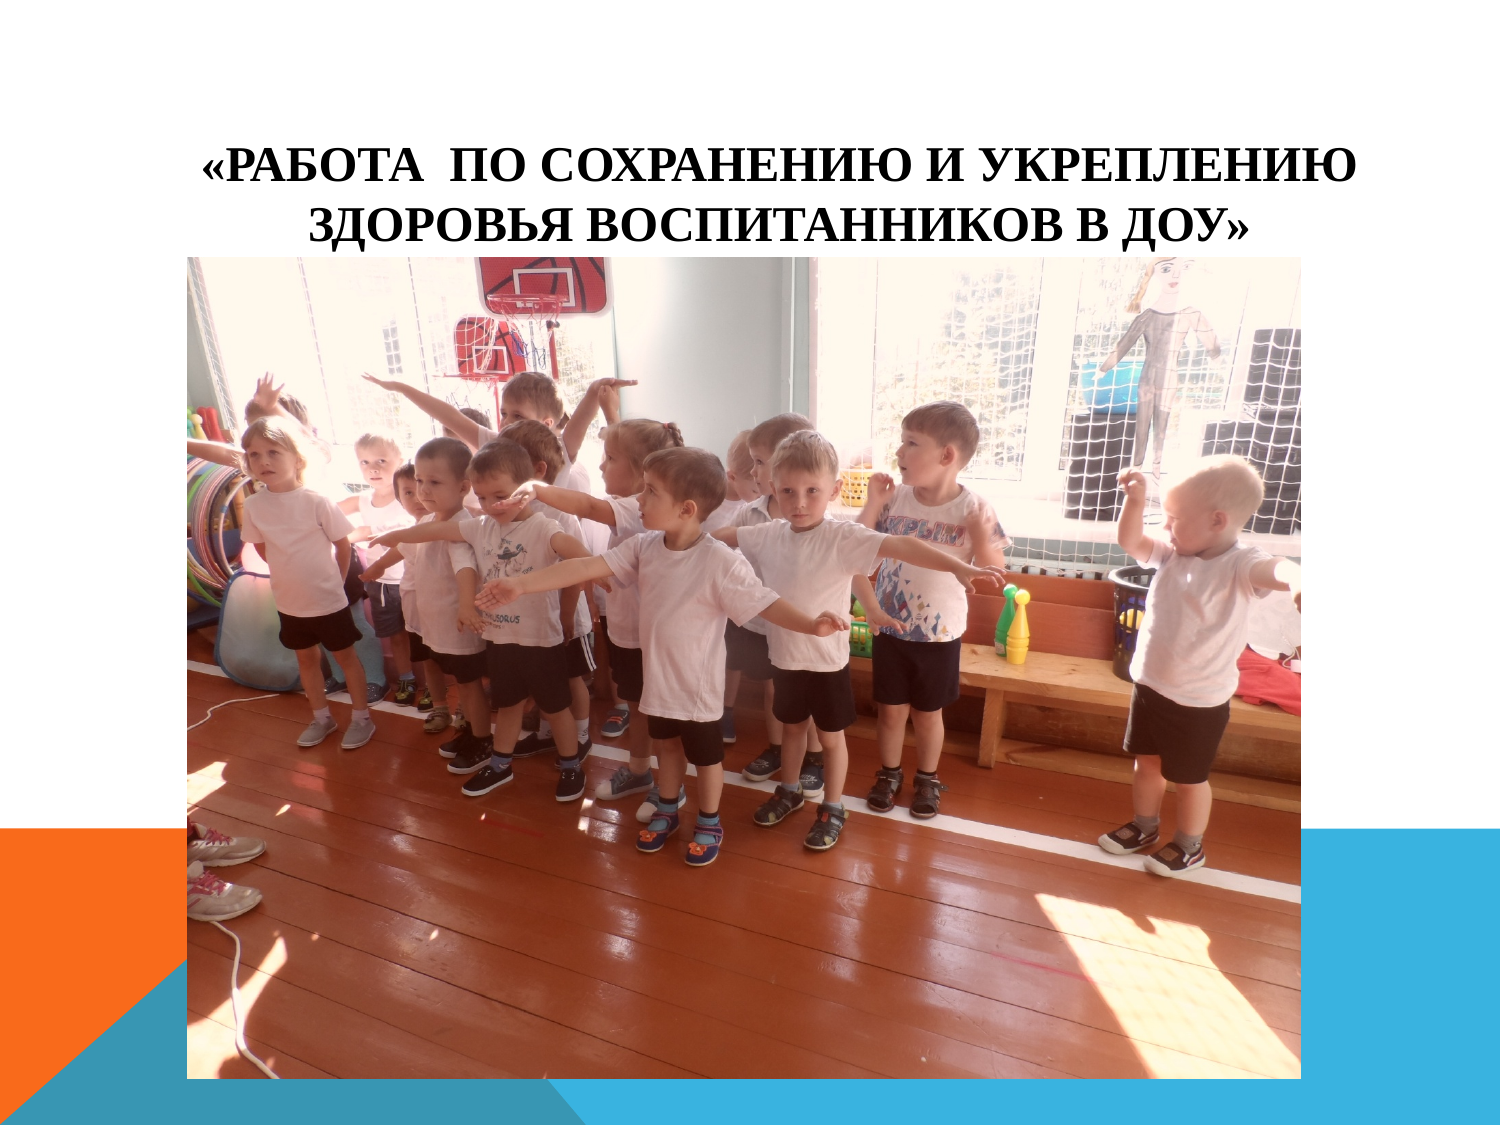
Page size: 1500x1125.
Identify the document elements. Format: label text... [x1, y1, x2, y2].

picture [187, 257, 1301, 1079]
text_box «Работа по сохранению и укреплению здоровья воспитанников в ДОУ» [135, 19, 1424, 259]
